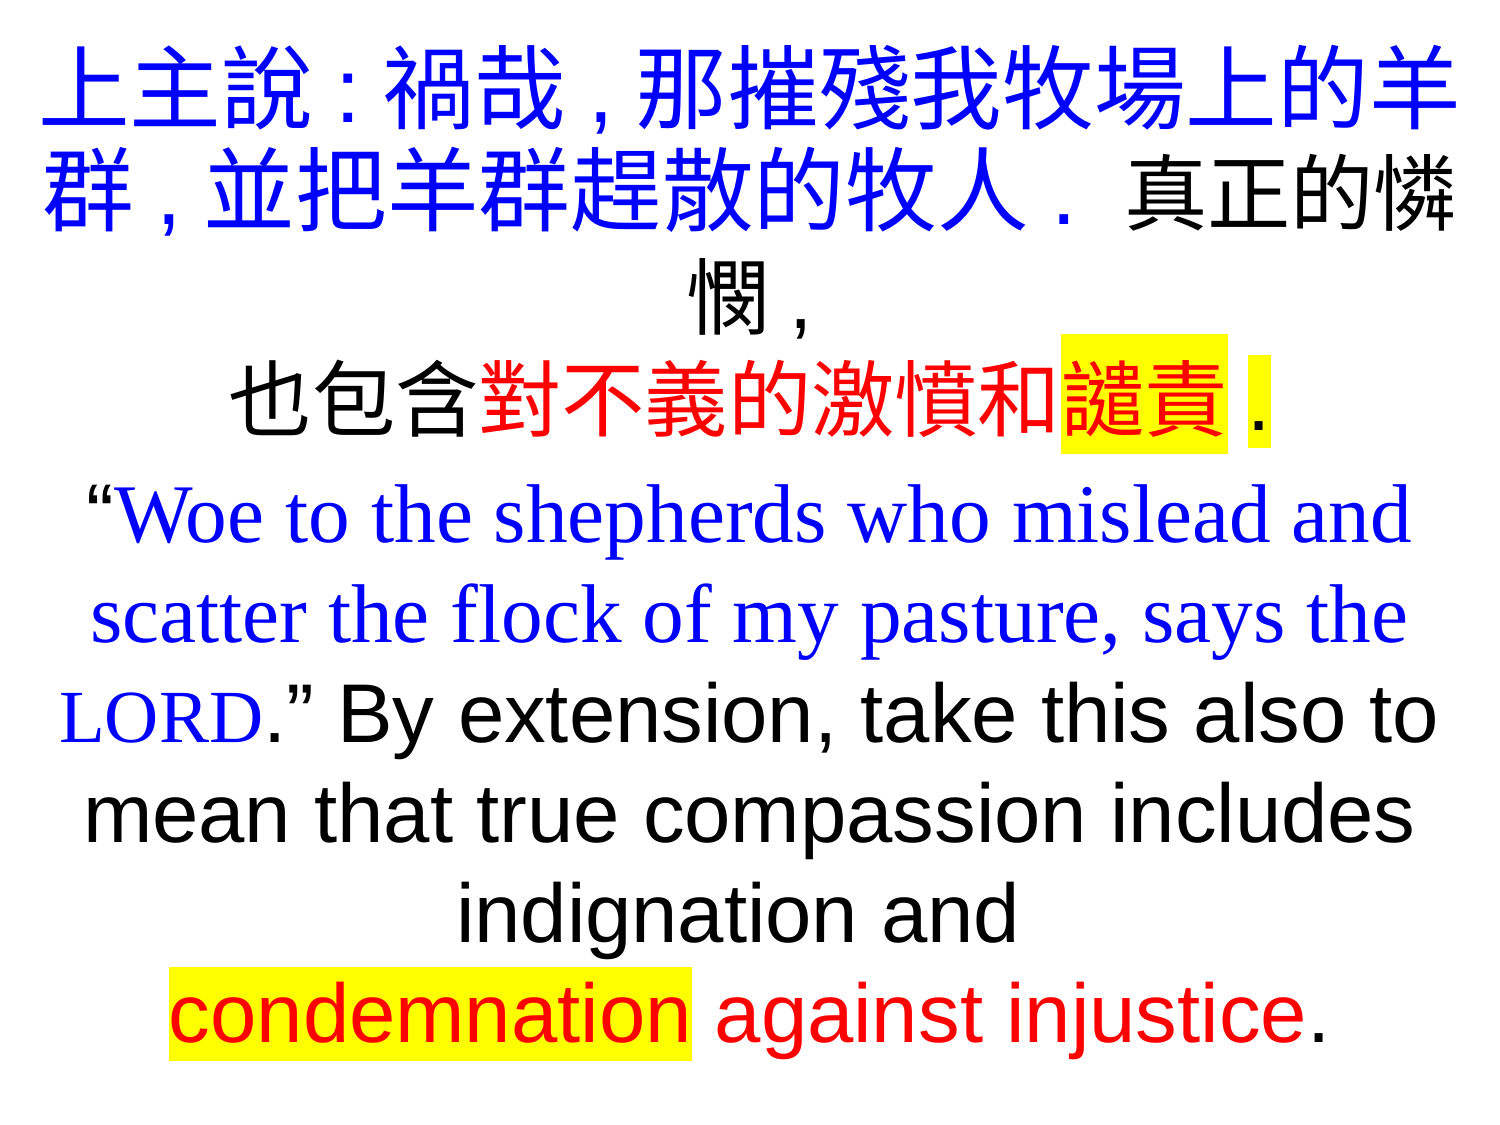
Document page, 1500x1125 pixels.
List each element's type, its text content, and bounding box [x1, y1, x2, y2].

subtitle 上主說:禍哉,那摧殘我牧場上的羊群,並把羊群趕散的牧人. 真正的憐憫, 也包含對不義的激憤和譴責. “Woe to the shepherds who mislead and scatter the flock of my pasture, says the LORD.” By extension, take this also to mean that true compassion includes indignation and condemnation against injustice. [0, 30, 1500, 1118]
